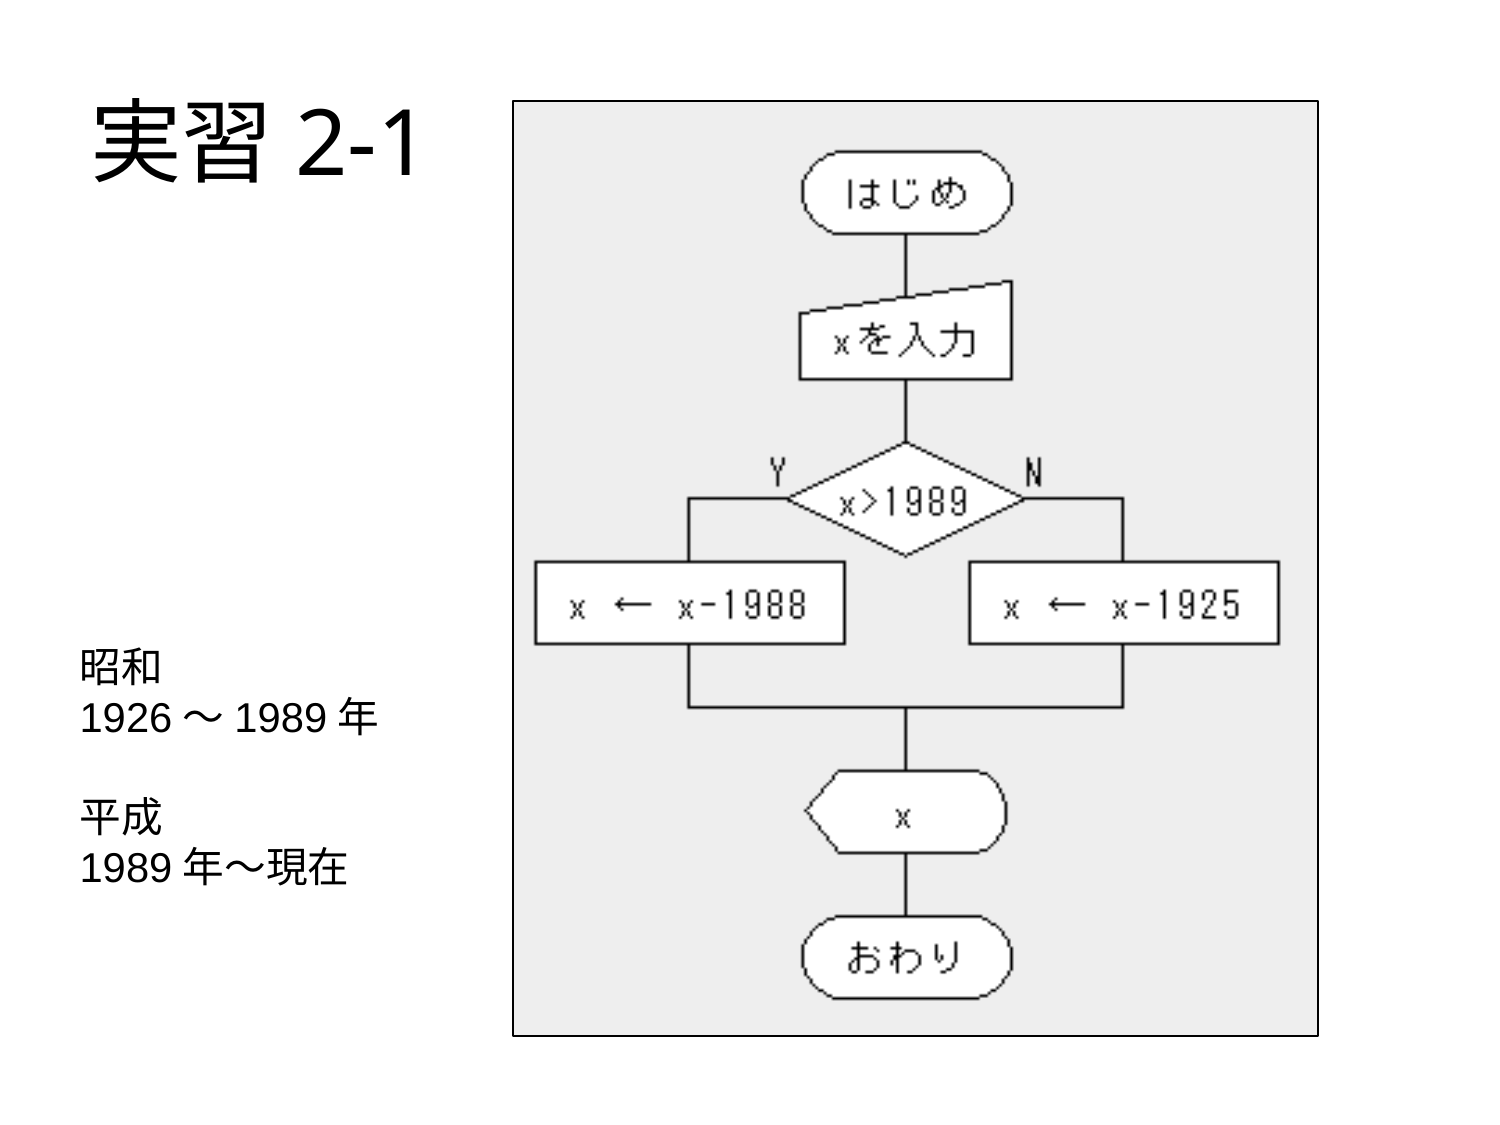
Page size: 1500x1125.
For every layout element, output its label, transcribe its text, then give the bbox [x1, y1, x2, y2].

text_box 昭和 1926～1989年 平成 1989年～現在 [64, 633, 508, 899]
picture [513, 101, 1318, 1036]
title 実習2-1 [75, 45, 1425, 233]
